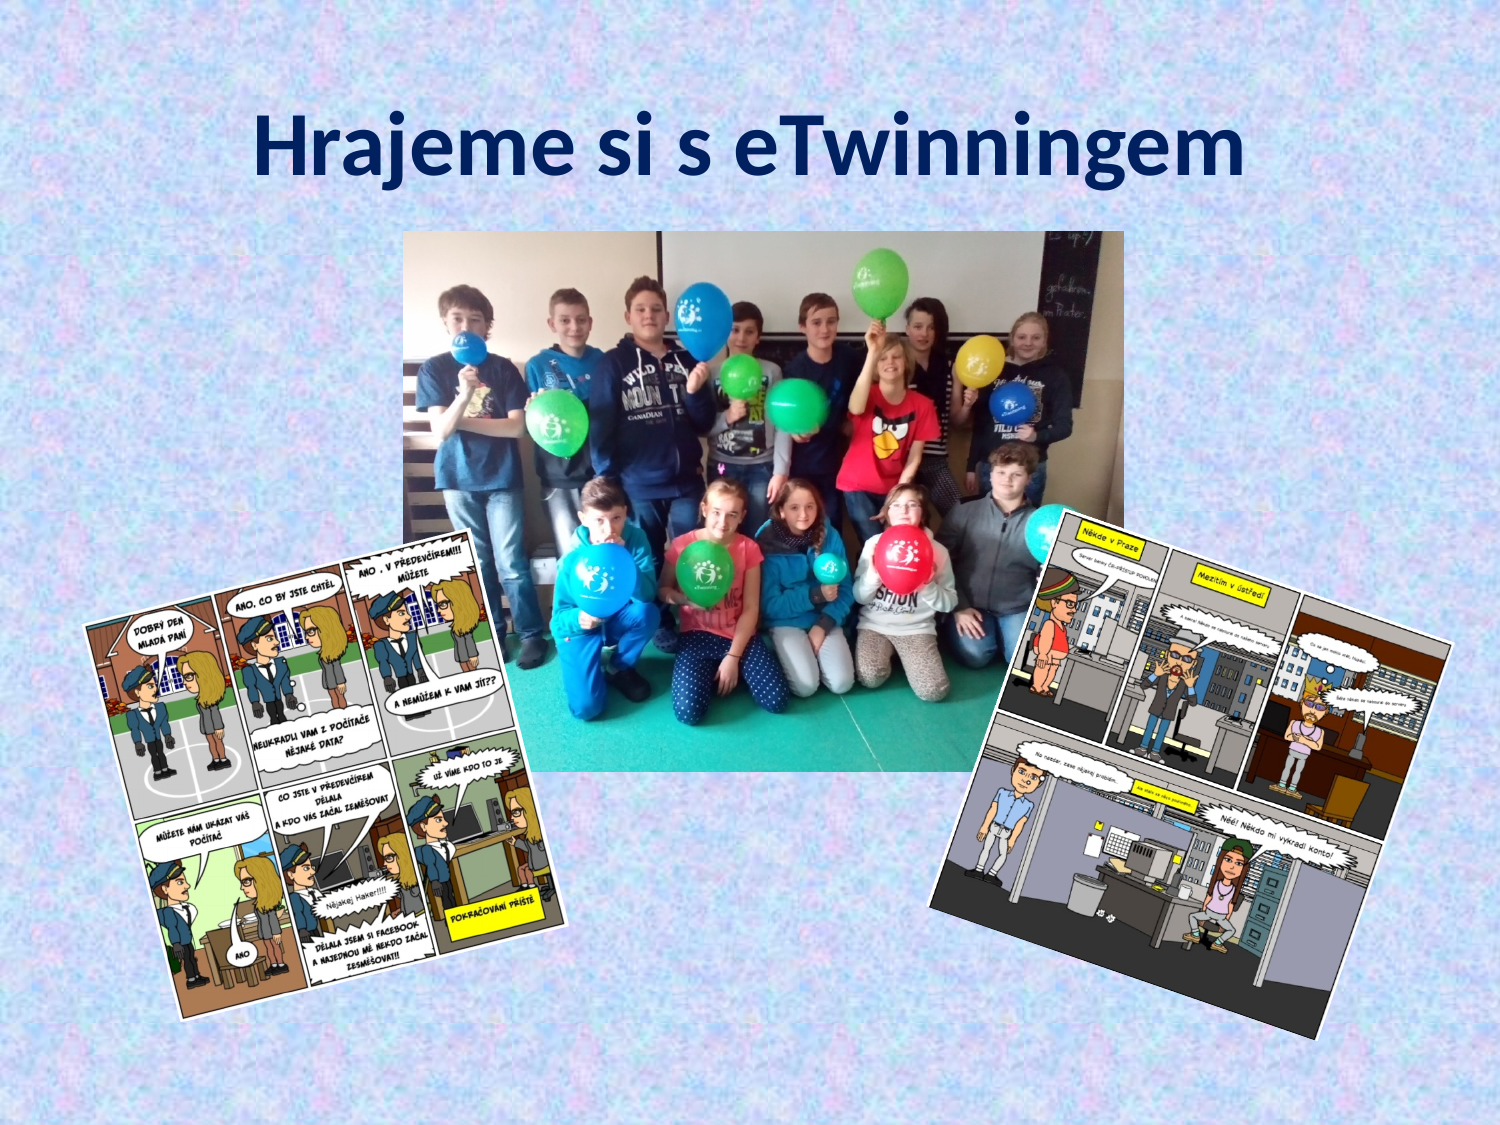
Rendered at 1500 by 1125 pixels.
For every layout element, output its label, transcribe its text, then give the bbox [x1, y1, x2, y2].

picture [0, 0, 1500, 1125]
title Hrajeme si s eTwinningem [75, 45, 1425, 233]
